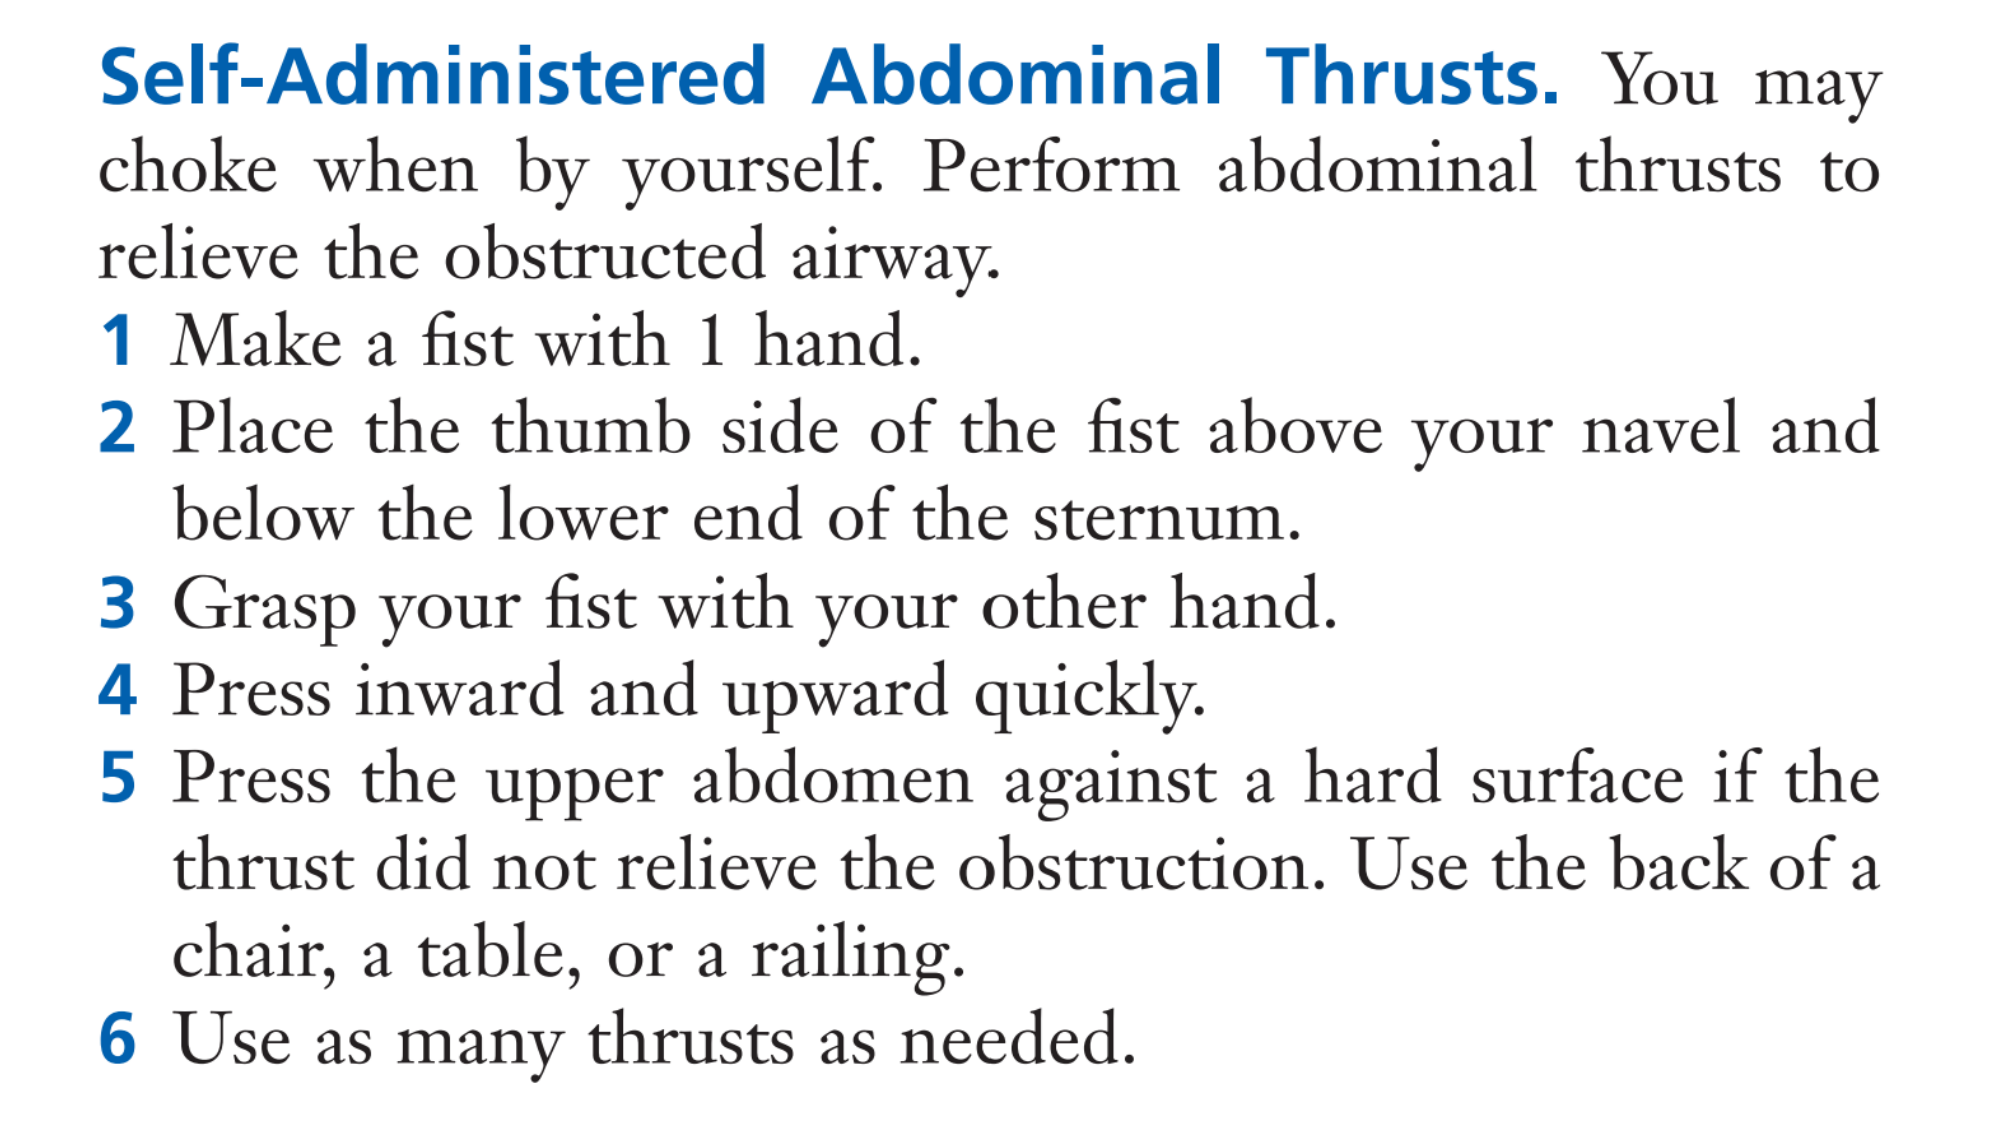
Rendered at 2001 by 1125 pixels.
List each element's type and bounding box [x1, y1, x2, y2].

list [48, 12, 1926, 1098]
